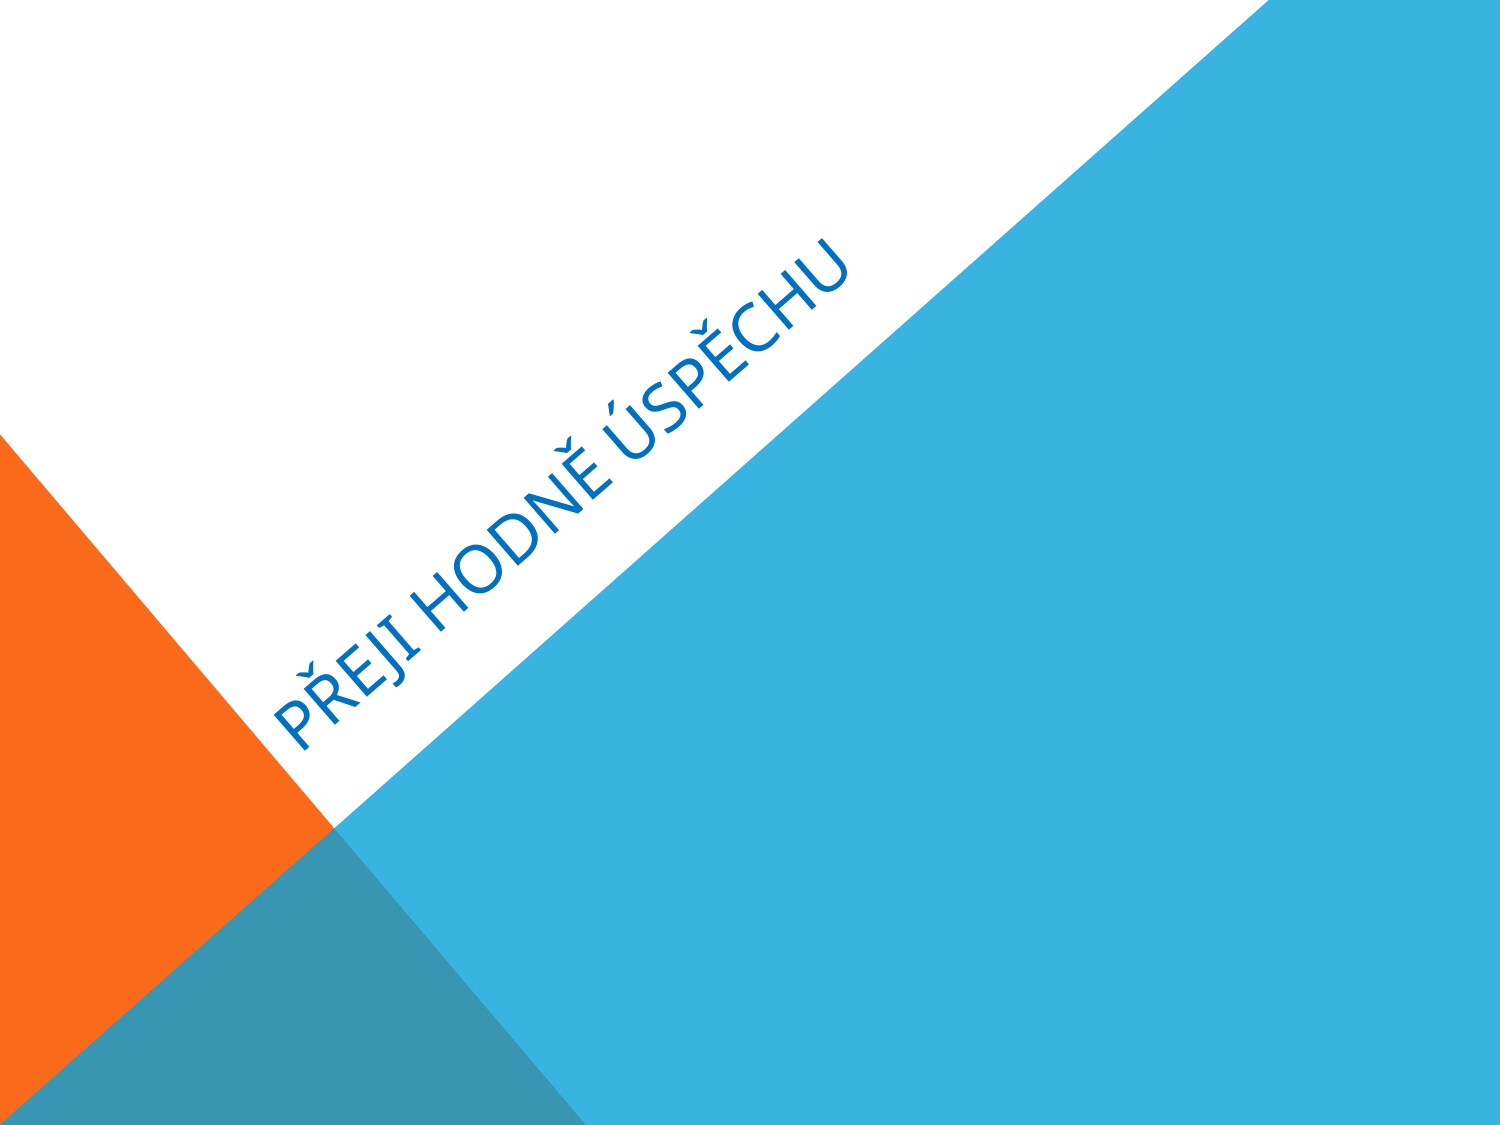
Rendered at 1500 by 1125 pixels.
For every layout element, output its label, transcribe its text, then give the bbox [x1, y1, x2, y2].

title Přeji hodně úspěchu [206, 0, 1141, 820]
